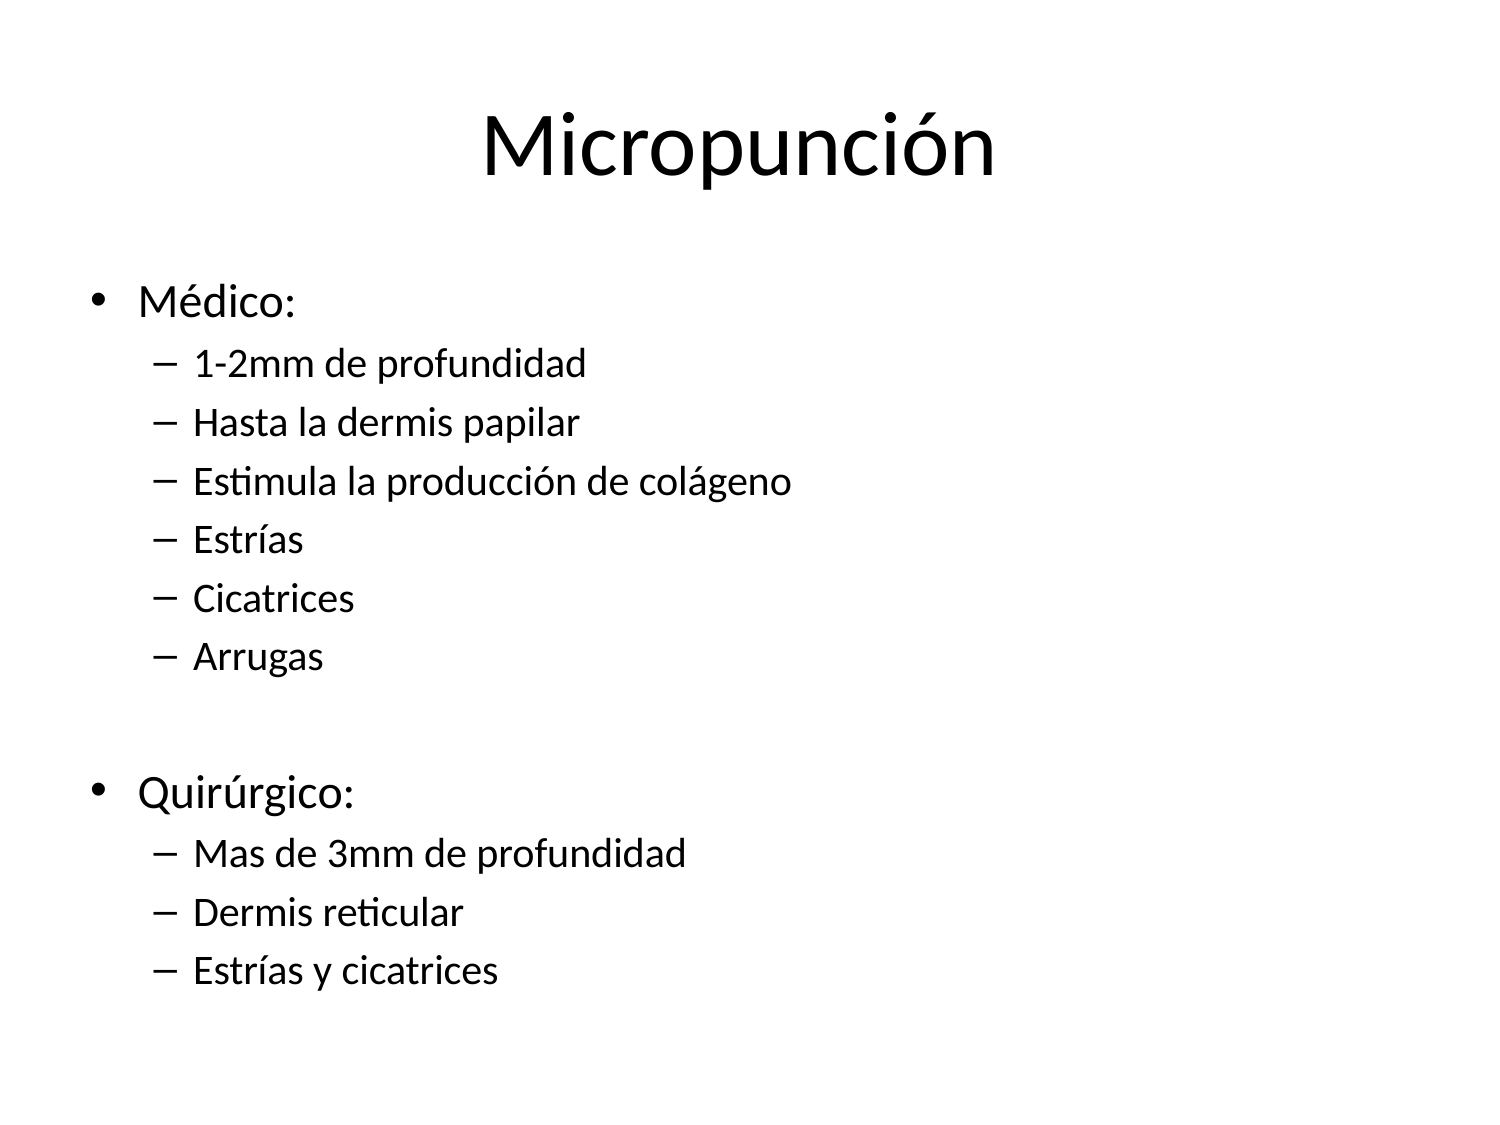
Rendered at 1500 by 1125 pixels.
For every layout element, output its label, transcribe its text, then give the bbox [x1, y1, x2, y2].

title Micropunción [75, 45, 1425, 233]
list Médico: 1-2mm de profundidad Hasta la dermis papilar Estimula la producción de colágeno Estrías Cicatrices Arrugas Quirúrgico: Mas de 3mm de profundidad Dermis reticular Estrías y cicatrices [75, 262, 1425, 1005]
